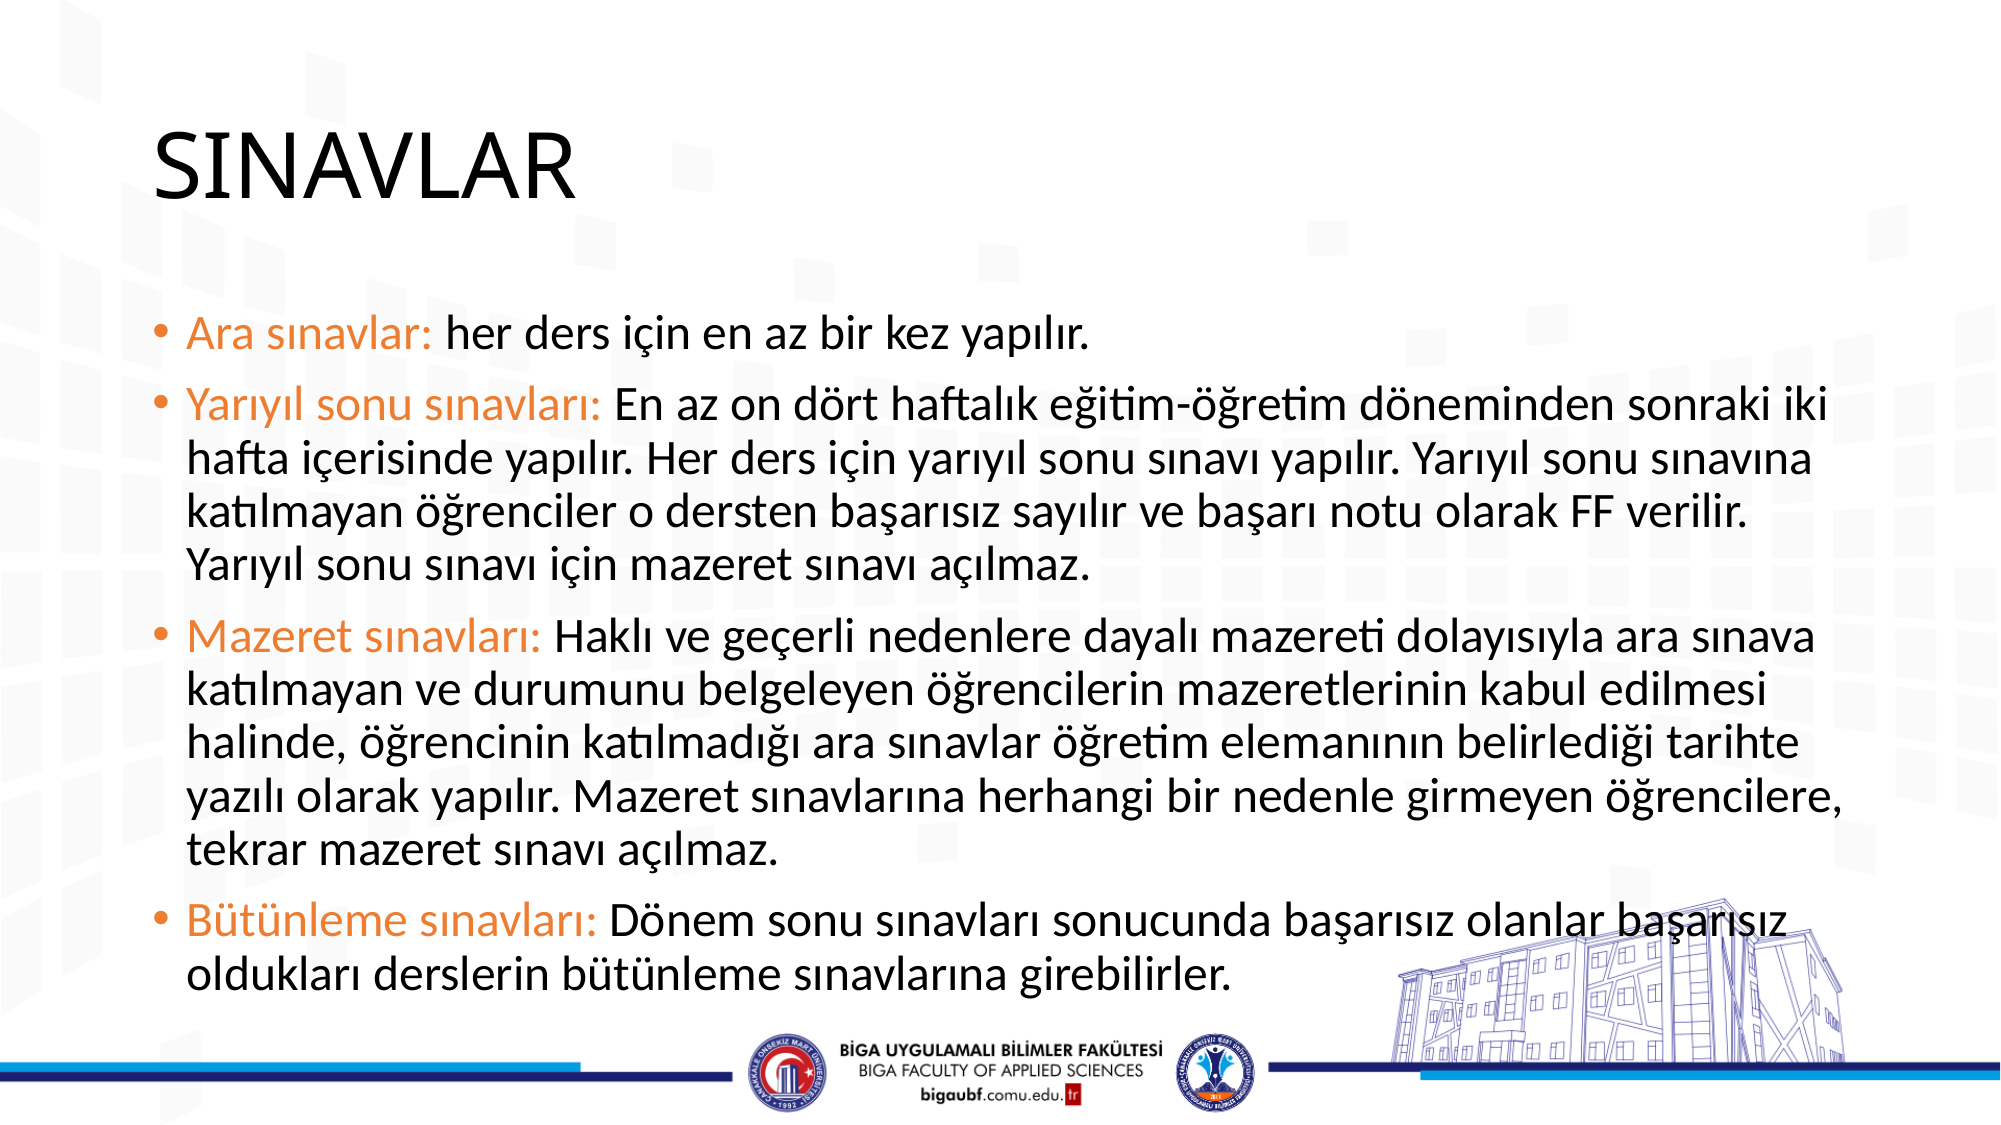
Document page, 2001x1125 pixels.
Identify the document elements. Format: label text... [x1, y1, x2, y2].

picture [0, 0, 2001, 1125]
list Ara sınavlar: her ders için en az bir kez yapılır. Yarıyıl sonu sınavları: En az on dört haftalık eğitim-öğretim döneminden sonraki iki hafta içerisinde yapılır. Her ders için yarıyıl sonu sınavı yapılır. Yarıyıl sonu sınavına katılmayan öğrenciler o dersten başarısız sayılır ve başarı notu olarak FF verilir. Yarıyıl sonu sınavı için mazeret sınavı açılmaz. Mazeret sınavları: Haklı ve geçerli nedenlere dayalı mazereti dolayısıyla ara sınava katılmayan ve durumunu belgeleyen öğrencilerin mazeretlerinin kabul edilmesi halinde, öğrencinin katılmadığı ara sınavlar öğretim elemanının belirlediği tarihte yazılı olarak yapılır. Mazeret sınavlarına herhangi bir nedenle girmeyen öğrencilere, tekrar mazeret sınavı açılmaz. Bütünleme sınavları: Dönem sonu sınavları sonucunda başarısız olanlar başarısız oldukları derslerin bütünleme sınavlarına girebilirler. [137, 299, 1863, 1014]
title SINAVLAR [137, 59, 1863, 278]
